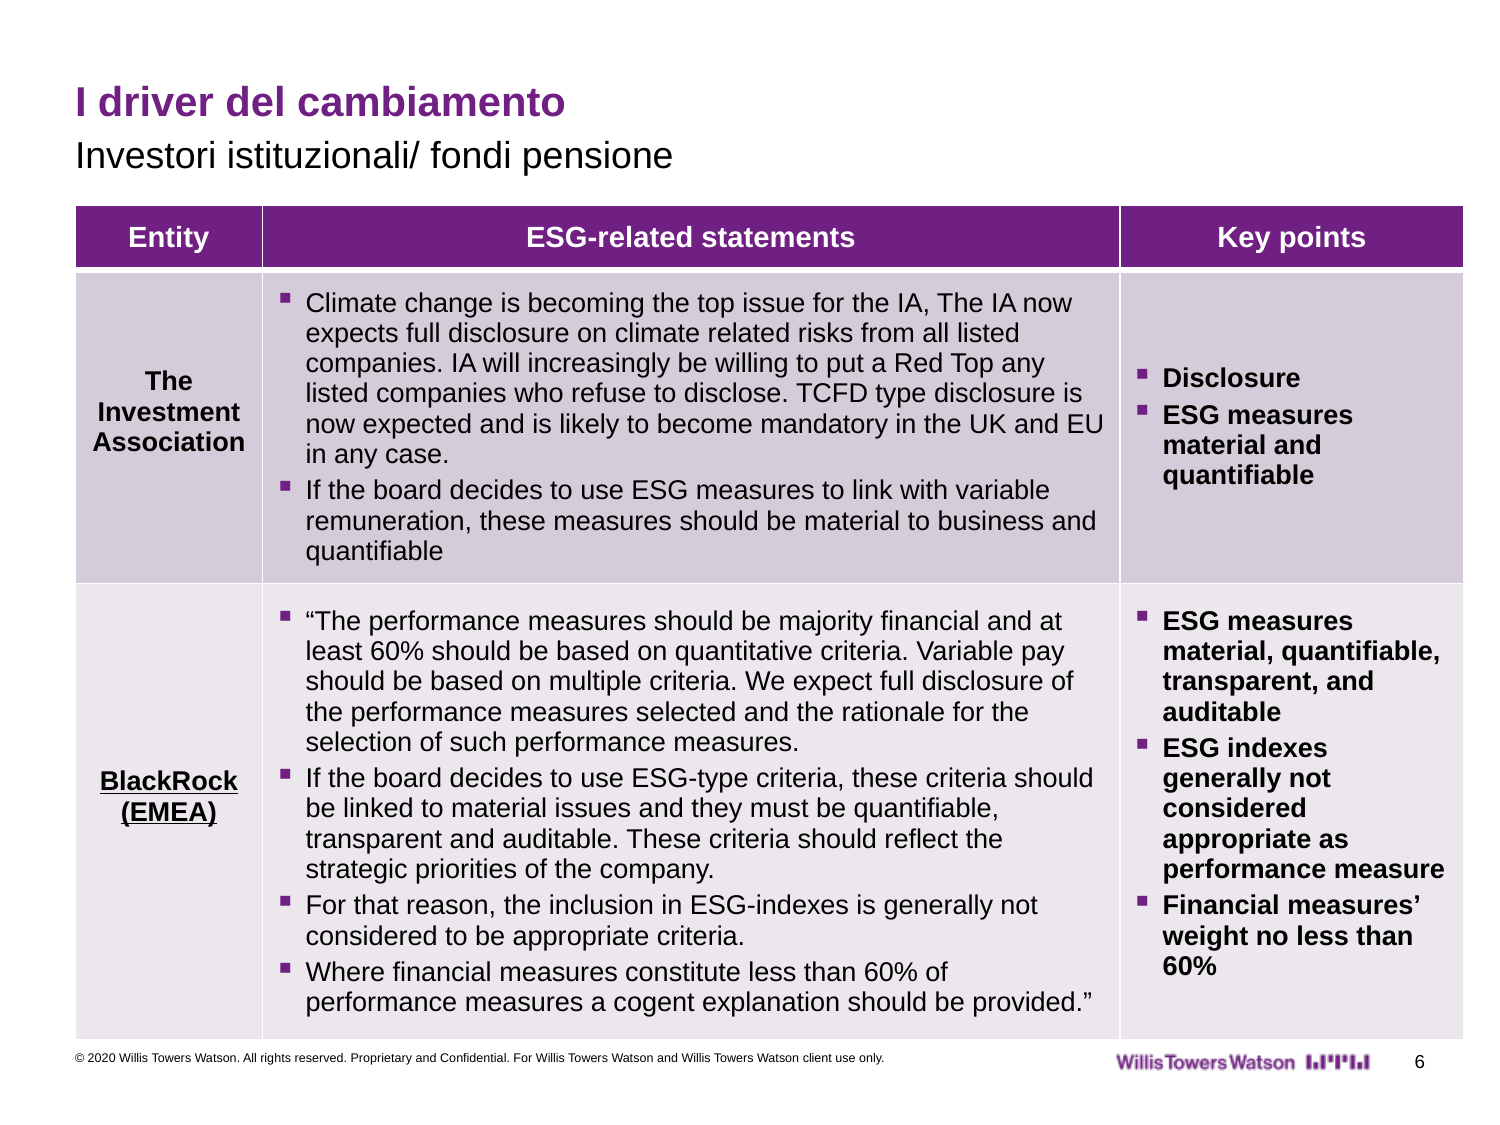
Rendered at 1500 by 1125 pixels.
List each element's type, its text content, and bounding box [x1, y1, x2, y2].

table_cell ESG measures material, quantifiable, transparent, and auditable ESG indexes generally not considered appropriate as performance measure Financial measures’ weight no less than 60% [1121, 583, 1463, 1008]
table_cell BlackRock (EMEA) [76, 583, 262, 1008]
table_header ESG-related statements [263, 206, 1119, 267]
table_cell “The performance measures should be majority financial and at least 60% should be based on quantitative criteria. Variable pay should be based on multiple criteria. We expect full disclosure of the performance measures selected and the rationale for the selection of such performance measures. If the board decides to use ESG-type criteria, these criteria should be linked to material issues and they must be quantifiable, transparent and auditable. These criteria should reflect the strategic priorities of the company. For that reason, the inclusion in ESG-indexes is generally not considered to be appropriate criteria. Where financial measures constitute less than 60% of performance measures a cogent explanation should be provided.” [263, 583, 1119, 1008]
footer © 2020 Willis Towers Watson. All rights reserved. Proprietary and Confidential. For Willis Towers Watson and Willis Towers Watson client use only. [75, 1050, 941, 1066]
slide_number 6 [1362, 1010, 1425, 1073]
list Investori istituzionali/ fondi pensione [75, 131, 1425, 177]
table_header Entity [76, 206, 262, 267]
table_cell Disclosure ESG measures material and quantifiable [1121, 273, 1463, 582]
title I driver del cambiamento [75, 75, 1425, 126]
table_cell The Investment Association [76, 273, 262, 582]
table_cell Climate change is becoming the top issue for the IA, The IA now expects full disclosure on climate related risks from all listed companies. IA will increasingly be willing to put a Red Top any listed companies who refuse to disclose. TCFD type disclosure is now expected and is likely to become mandatory in the UK and EU in any case. If the board decides to use ESG measures to link with variable remuneration, these measures should be material to business and quantifiable [263, 273, 1119, 582]
table_header Key points [1121, 206, 1463, 267]
